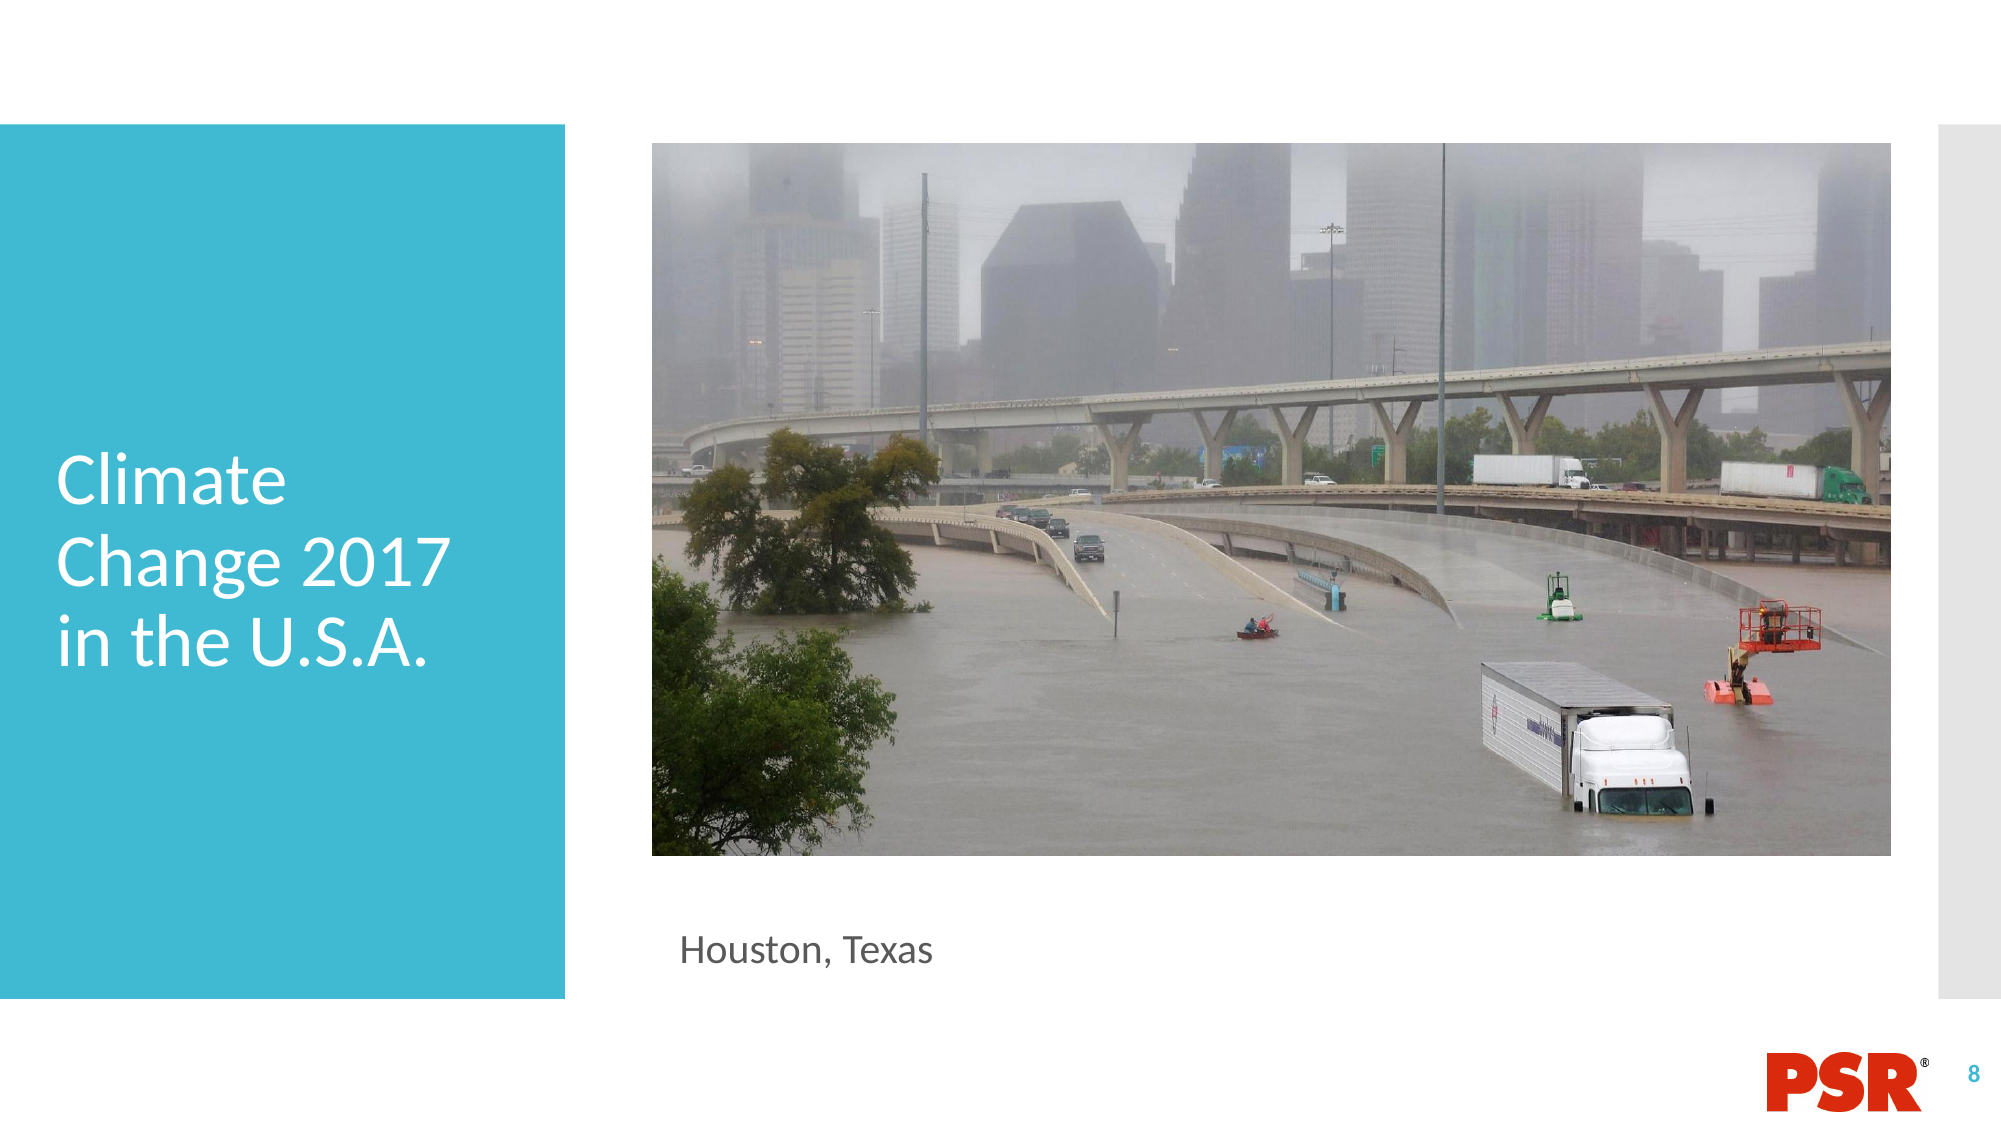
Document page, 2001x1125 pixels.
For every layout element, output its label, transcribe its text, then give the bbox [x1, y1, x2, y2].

list Houston, Texas [634, 142, 1205, 983]
picture [1767, 1052, 1930, 1112]
slide_number 8 [1744, 1042, 1996, 1103]
title Climate Change 2017 in the U.S.A. [41, 184, 525, 940]
picture [652, 142, 1891, 856]
